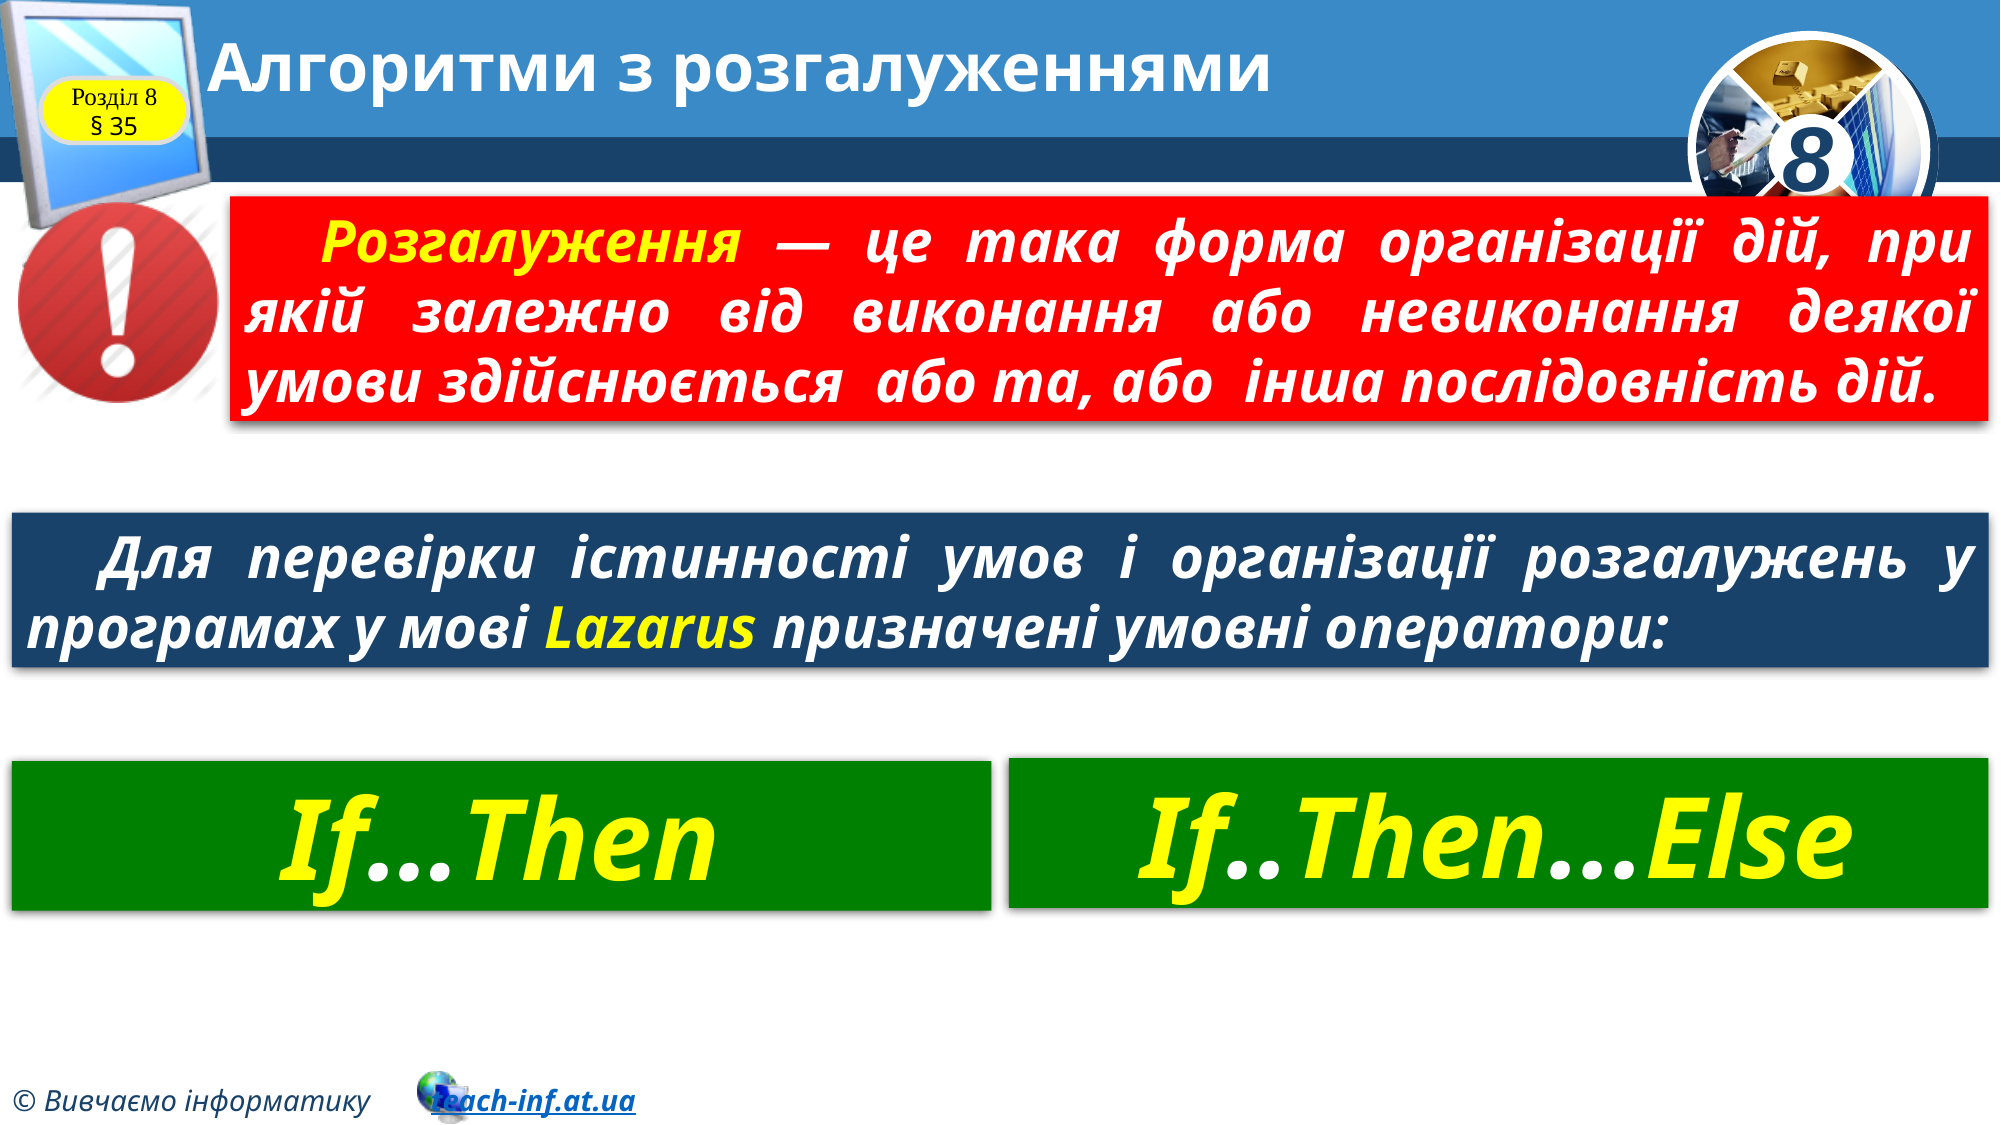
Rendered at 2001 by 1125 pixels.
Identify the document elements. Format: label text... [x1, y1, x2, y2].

picture [1763, 181, 1804, 196]
picture [0, 0, 219, 403]
picture [1837, 73, 1921, 196]
picture [464, 1098, 469, 1108]
text_box Для перевірки істинності умов і організації розгалужень у програмах у мові Lazarus призначені умовні оператори: [11, 512, 1989, 668]
text_box If…Then [11, 761, 992, 911]
picture [1733, 40, 1883, 122]
picture [417, 1071, 470, 1124]
title Алгоритми з розгалуженнями [212, 26, 1678, 114]
picture [1818, 185, 1851, 196]
text_box If..Then...Else [1008, 758, 1989, 908]
text_box Розгалуження — це така форма організації дій, при якій залежно від виконання або невиконання деякої умови здійснюється або та, або інша послідовність дій. [230, 196, 1989, 421]
picture [1696, 74, 1780, 196]
